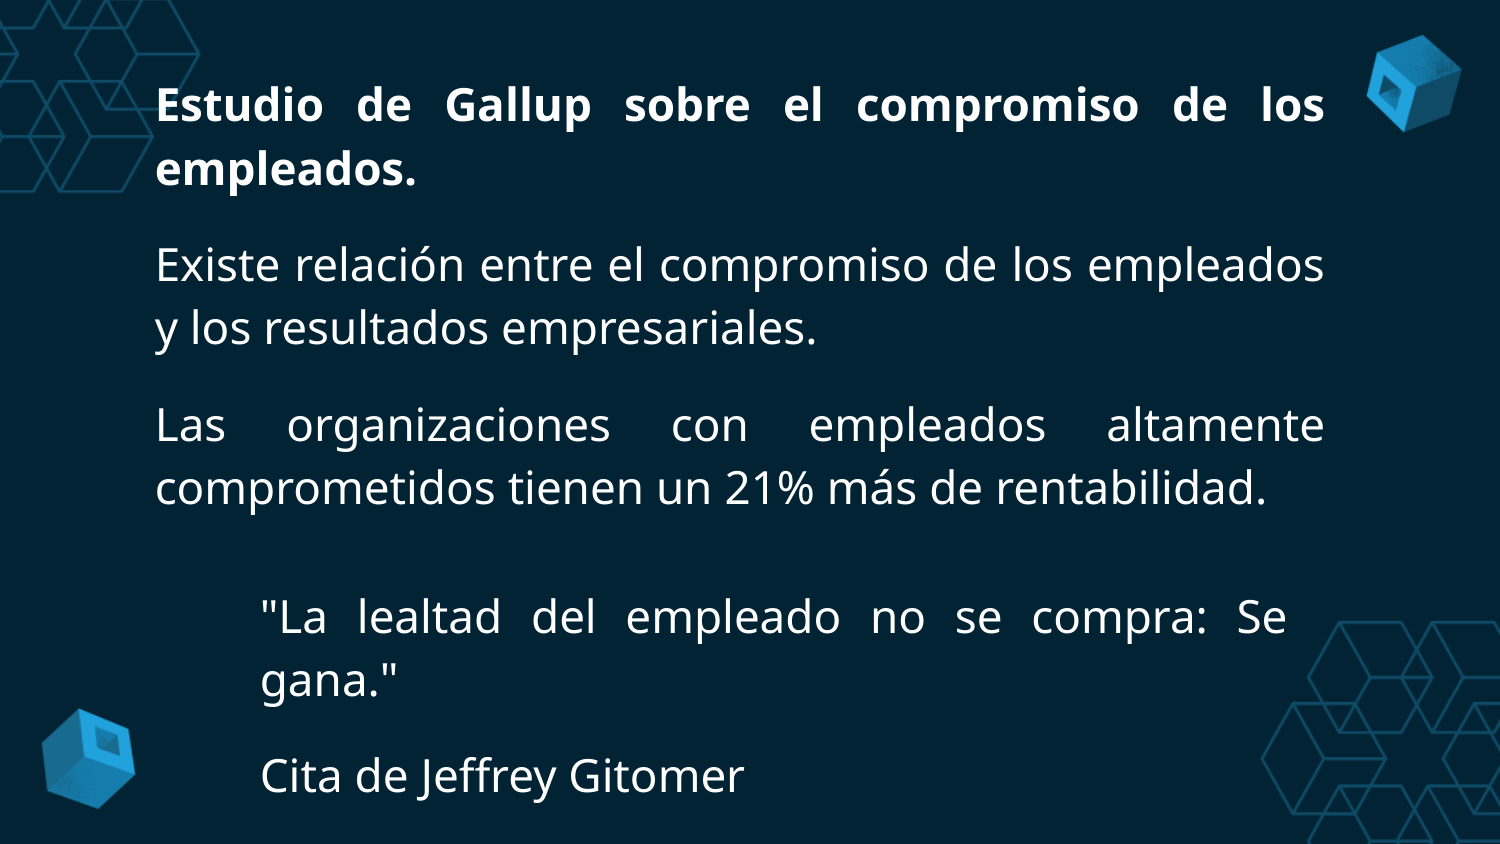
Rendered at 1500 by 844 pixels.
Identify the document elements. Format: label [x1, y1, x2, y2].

picture [370, 314, 384, 344]
picture [633, 768, 654, 792]
picture [509, 87, 515, 120]
picture [407, 179, 414, 185]
picture [874, 609, 894, 632]
picture [1302, 417, 1322, 441]
picture [898, 480, 914, 504]
picture [574, 320, 595, 354]
picture [726, 96, 748, 121]
picture [128, 62, 133, 70]
picture [115, 15, 120, 23]
picture [1277, 96, 1300, 121]
picture [975, 257, 994, 281]
picture [510, 417, 532, 441]
picture [1424, 827, 1429, 835]
picture [958, 609, 974, 633]
picture [534, 768, 555, 802]
picture [780, 471, 792, 491]
picture [480, 96, 501, 121]
picture [70, 165, 75, 173]
picture [784, 257, 797, 280]
picture [59, 19, 127, 43]
picture [1230, 470, 1251, 504]
picture [788, 599, 809, 633]
picture [661, 609, 690, 632]
picture [226, 97, 249, 121]
picture [231, 160, 253, 195]
picture [1090, 257, 1110, 281]
picture [320, 768, 338, 792]
picture [1337, 622, 1403, 628]
picture [417, 760, 428, 800]
picture [762, 609, 781, 633]
picture [1290, 695, 1361, 715]
picture [421, 470, 442, 504]
picture [1337, 714, 1412, 736]
picture [932, 470, 953, 504]
picture [299, 257, 312, 280]
picture [477, 480, 493, 504]
picture [1056, 609, 1078, 633]
picture [1430, 722, 1500, 737]
picture [283, 601, 301, 632]
picture [1368, 36, 1461, 131]
picture [7, 65, 12, 73]
picture [1344, 631, 1349, 639]
picture [1079, 97, 1085, 120]
picture [1145, 411, 1159, 441]
picture [296, 480, 318, 504]
picture [674, 417, 690, 441]
picture [786, 96, 808, 121]
picture [414, 310, 435, 344]
picture [38, 110, 44, 120]
picture [1163, 417, 1182, 441]
picture [1305, 96, 1323, 121]
picture [698, 609, 719, 643]
picture [180, 480, 201, 504]
picture [534, 599, 555, 633]
picture [160, 249, 177, 280]
picture [186, 160, 223, 184]
picture [44, 101, 49, 109]
picture [1495, 796, 1500, 804]
picture [972, 407, 992, 441]
picture [299, 160, 320, 185]
picture [684, 257, 705, 281]
picture [358, 758, 378, 792]
picture [209, 480, 213, 503]
picture [31, 124, 36, 132]
picture [1160, 257, 1180, 291]
picture [628, 609, 648, 633]
picture [205, 320, 226, 344]
picture [566, 480, 586, 503]
picture [662, 257, 679, 281]
picture [57, 124, 62, 132]
picture [1085, 609, 1120, 632]
picture [1109, 417, 1128, 441]
picture [1443, 747, 1450, 763]
picture [1420, 656, 1425, 664]
picture [1250, 247, 1271, 281]
picture [844, 417, 873, 440]
picture [1412, 639, 1423, 656]
picture [318, 417, 331, 440]
picture [422, 246, 428, 253]
picture [1311, 828, 1316, 836]
picture [830, 257, 834, 280]
picture [509, 474, 523, 504]
picture [450, 417, 469, 441]
picture [388, 320, 407, 344]
picture [1000, 417, 1021, 441]
picture [1447, 649, 1452, 657]
picture [572, 759, 598, 792]
picture [814, 87, 820, 120]
picture [460, 758, 475, 791]
picture [156, 320, 177, 354]
picture [386, 768, 406, 792]
picture [1224, 257, 1242, 281]
picture [1412, 698, 1421, 713]
picture [429, 417, 446, 440]
picture [367, 480, 387, 504]
picture [1438, 633, 1443, 641]
picture [391, 417, 411, 440]
picture [1091, 96, 1109, 121]
picture [476, 758, 491, 791]
picture [232, 320, 249, 344]
picture [1368, 673, 1433, 682]
picture [191, 40, 196, 48]
picture [1117, 257, 1151, 280]
picture [960, 480, 980, 504]
picture [1419, 818, 1424, 826]
picture [379, 257, 395, 281]
picture [102, 0, 111, 7]
picture [219, 257, 235, 281]
picture [76, 44, 81, 52]
picture [75, 156, 80, 164]
picture [881, 469, 888, 476]
picture [315, 257, 335, 281]
picture [183, 96, 200, 121]
picture [666, 320, 685, 344]
picture [920, 417, 940, 441]
picture [727, 471, 748, 503]
picture [1312, 738, 1317, 746]
picture [812, 417, 831, 441]
picture [725, 417, 745, 440]
picture [708, 96, 723, 120]
picture [1000, 480, 1013, 503]
picture [1469, 703, 1500, 712]
picture [447, 88, 473, 121]
picture [1439, 712, 1444, 720]
picture [1114, 470, 1135, 504]
picture [178, 17, 183, 25]
picture [679, 87, 701, 121]
picture [327, 151, 349, 185]
picture [298, 96, 321, 121]
picture [1086, 480, 1105, 504]
picture [239, 251, 253, 281]
picture [433, 603, 447, 633]
picture [183, 257, 201, 280]
picture [593, 480, 613, 504]
picture [704, 768, 723, 792]
picture [696, 417, 717, 441]
picture [412, 257, 434, 281]
picture [451, 609, 470, 633]
picture [44, 164, 49, 172]
picture [883, 257, 899, 281]
picture [1262, 752, 1266, 764]
picture [882, 96, 905, 121]
picture [945, 417, 964, 441]
picture [1173, 609, 1191, 633]
picture [280, 480, 293, 503]
picture [1321, 750, 1386, 772]
picture [1278, 257, 1300, 281]
picture [656, 609, 660, 632]
picture [0, 22, 37, 34]
picture [1444, 703, 1449, 711]
picture [645, 320, 661, 344]
picture [268, 320, 281, 343]
picture [207, 417, 223, 441]
picture [905, 257, 926, 281]
picture [0, 46, 18, 60]
picture [1457, 840, 1500, 844]
picture [363, 417, 382, 441]
picture [160, 409, 177, 440]
picture [723, 320, 741, 344]
picture [255, 87, 277, 121]
picture [539, 480, 559, 504]
picture [133, 49, 199, 61]
picture [482, 257, 502, 281]
picture [901, 609, 923, 633]
picture [504, 320, 524, 344]
picture [571, 257, 591, 281]
picture [1004, 96, 1027, 121]
picture [859, 96, 877, 121]
picture [258, 257, 277, 281]
picture [1239, 600, 1259, 633]
picture [1306, 257, 1322, 281]
picture [835, 257, 864, 280]
picture [1280, 718, 1285, 726]
picture [649, 96, 672, 121]
picture [662, 768, 696, 791]
picture [1411, 804, 1419, 817]
picture [83, 142, 88, 150]
picture [89, 134, 153, 146]
picture [384, 160, 402, 185]
picture [449, 480, 471, 504]
picture [602, 320, 615, 343]
picture [713, 257, 747, 280]
picture [737, 609, 757, 633]
picture [204, 91, 221, 121]
picture [302, 762, 316, 792]
picture [610, 257, 630, 281]
picture [1432, 794, 1437, 802]
picture [494, 768, 507, 791]
picture [69, 11, 74, 19]
picture [372, 609, 392, 633]
picture [286, 97, 291, 120]
picture [627, 96, 644, 121]
picture [158, 480, 174, 504]
picture [181, 417, 200, 441]
picture [170, 3, 177, 14]
picture [986, 96, 1001, 120]
picture [912, 96, 949, 120]
picture [1419, 793, 1424, 801]
picture [1284, 411, 1298, 441]
picture [1156, 609, 1169, 632]
picture [1311, 773, 1316, 781]
picture [441, 257, 461, 280]
picture [1043, 480, 1063, 503]
picture [43, 0, 51, 10]
picture [694, 320, 707, 343]
picture [619, 320, 639, 344]
picture [787, 472, 805, 503]
picture [102, 85, 182, 120]
picture [183, 26, 188, 34]
picture [477, 417, 493, 441]
picture [872, 480, 891, 504]
picture [397, 609, 416, 633]
picture [562, 609, 582, 633]
picture [318, 672, 338, 695]
picture [1494, 768, 1500, 778]
picture [881, 417, 902, 451]
picture [310, 320, 326, 344]
picture [55, 184, 125, 192]
picture [756, 472, 766, 503]
picture [1264, 87, 1270, 120]
picture [800, 485, 812, 504]
picture [1128, 609, 1149, 643]
picture [0, 133, 65, 140]
picture [263, 672, 284, 706]
picture [946, 247, 967, 281]
picture [567, 96, 589, 131]
picture [957, 96, 979, 131]
picture [359, 87, 381, 121]
picture [531, 320, 566, 343]
picture [356, 160, 379, 185]
picture [535, 251, 548, 281]
picture [1291, 804, 1357, 818]
picture [1451, 773, 1456, 781]
picture [1437, 803, 1442, 811]
picture [1034, 96, 1071, 120]
picture [436, 768, 456, 792]
picture [1027, 417, 1044, 441]
picture [1114, 96, 1137, 121]
picture [1286, 802, 1291, 810]
picture [391, 474, 405, 504]
picture [817, 609, 838, 633]
picture [801, 257, 822, 281]
picture [1204, 96, 1226, 121]
picture [1176, 470, 1197, 504]
picture [333, 320, 353, 344]
picture [260, 151, 265, 184]
picture [1259, 417, 1279, 440]
picture [477, 599, 498, 633]
picture [1034, 609, 1051, 633]
picture [688, 480, 708, 503]
picture [511, 768, 531, 792]
picture [615, 762, 628, 792]
picture [1450, 738, 1455, 746]
picture [289, 417, 311, 441]
picture [730, 768, 743, 791]
picture [1198, 257, 1218, 281]
picture [1232, 417, 1252, 441]
picture [345, 672, 363, 696]
picture [1335, 782, 1404, 793]
picture [251, 480, 272, 514]
picture [1054, 257, 1070, 281]
picture [272, 160, 294, 185]
picture [38, 90, 44, 100]
picture [42, 710, 135, 808]
picture [786, 320, 802, 344]
picture [1449, 691, 1456, 702]
picture [1310, 681, 1315, 689]
picture [214, 480, 243, 503]
picture [1175, 87, 1197, 121]
picture [388, 96, 410, 121]
picture [592, 417, 608, 441]
picture [1457, 680, 1462, 688]
picture [325, 480, 360, 503]
picture [1368, 836, 1432, 844]
picture [1190, 417, 1225, 440]
picture [139, 149, 146, 160]
picture [290, 672, 309, 696]
picture [839, 417, 843, 440]
picture [980, 609, 1000, 633]
picture [305, 609, 324, 633]
picture [284, 320, 304, 344]
picture [566, 417, 586, 441]
picture [263, 759, 286, 792]
picture [336, 417, 356, 451]
picture [539, 417, 559, 440]
picture [0, 74, 34, 85]
picture [756, 257, 776, 291]
picture [1469, 805, 1500, 814]
picture [509, 257, 529, 280]
picture [1265, 609, 1284, 633]
picture [1204, 480, 1222, 504]
picture [523, 87, 529, 120]
picture [57, 77, 125, 87]
picture [1016, 480, 1036, 504]
picture [470, 320, 486, 344]
picture [443, 320, 464, 344]
picture [1425, 779, 1494, 793]
picture [352, 257, 371, 281]
picture [1285, 709, 1290, 717]
picture [761, 320, 780, 344]
picture [831, 480, 865, 503]
picture [1400, 827, 1405, 835]
picture [660, 480, 680, 504]
picture [537, 97, 559, 121]
picture [1069, 474, 1082, 504]
picture [1026, 257, 1048, 281]
picture [1427, 622, 1496, 631]
picture [620, 480, 640, 503]
picture [554, 257, 567, 280]
picture [137, 0, 142, 8]
picture [157, 160, 179, 185]
